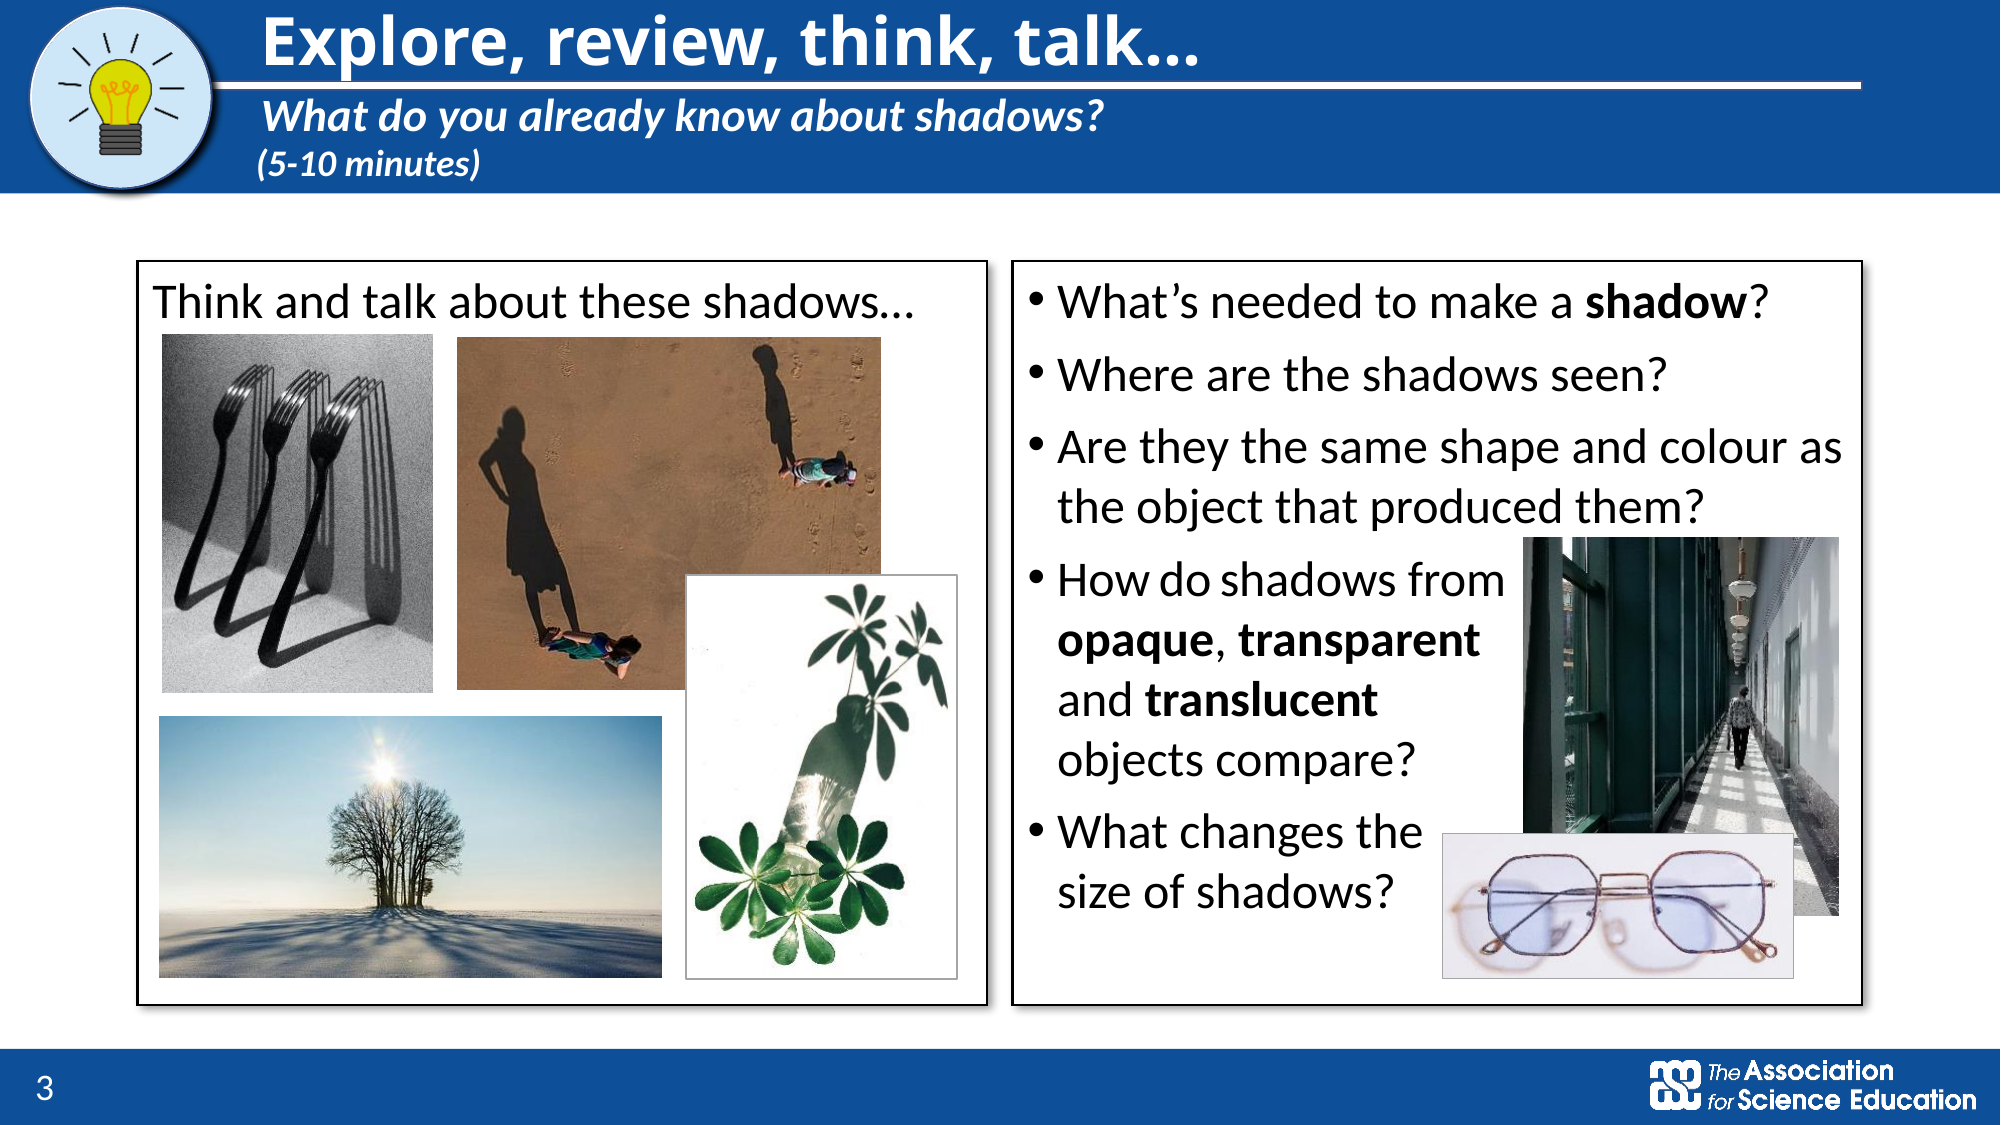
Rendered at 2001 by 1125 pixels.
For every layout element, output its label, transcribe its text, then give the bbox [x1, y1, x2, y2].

picture [1443, 537, 1840, 978]
text_box What’s needed to make a shadow? Where are the shadows seen? Are they the same shape and colour as the object that produced them? How do shadows from opaque, transparent and translucent objects compare? What changes the size of shadows? [1012, 261, 1863, 1005]
text_box Think and talk about these shadows… [137, 261, 988, 1005]
picture [32, 9, 211, 187]
picture [162, 334, 433, 693]
text_box (5-10 minutes) [240, 131, 1404, 192]
slide_number 3 [20, 1055, 107, 1115]
picture [1650, 1060, 1976, 1110]
picture [159, 716, 663, 978]
list What do you already know about shadows? [245, 88, 1971, 153]
picture [456, 337, 957, 978]
title Explore, review, think, talk… [245, 0, 1971, 88]
